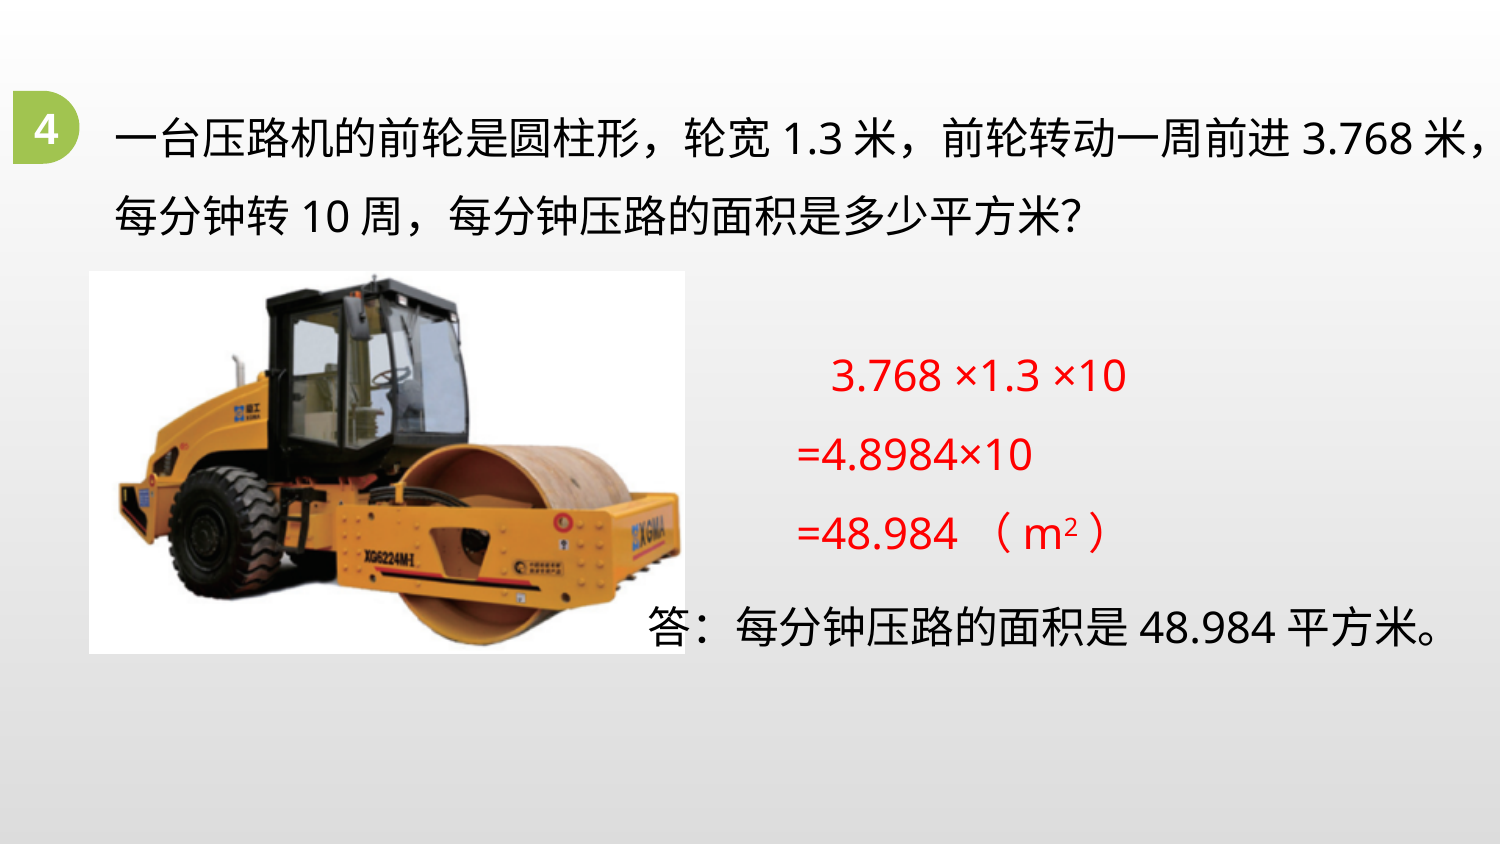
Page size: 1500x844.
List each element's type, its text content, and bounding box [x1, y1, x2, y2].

text_box 答：每分钟压路的面积是48.984平方米。 [636, 594, 1453, 658]
text_box 4 [12, 89, 81, 165]
picture [89, 271, 685, 654]
text_box 一台压路机的前轮是圆柱形，轮宽1.3米，前轮转动一周前进3.768米，每分钟转10周，每分钟压路的面积是多少平方米？ [103, 78, 1500, 248]
text_box 3.768 ×1.3 ×10 =4.8984×10 =48.984（m2） [785, 316, 1380, 564]
